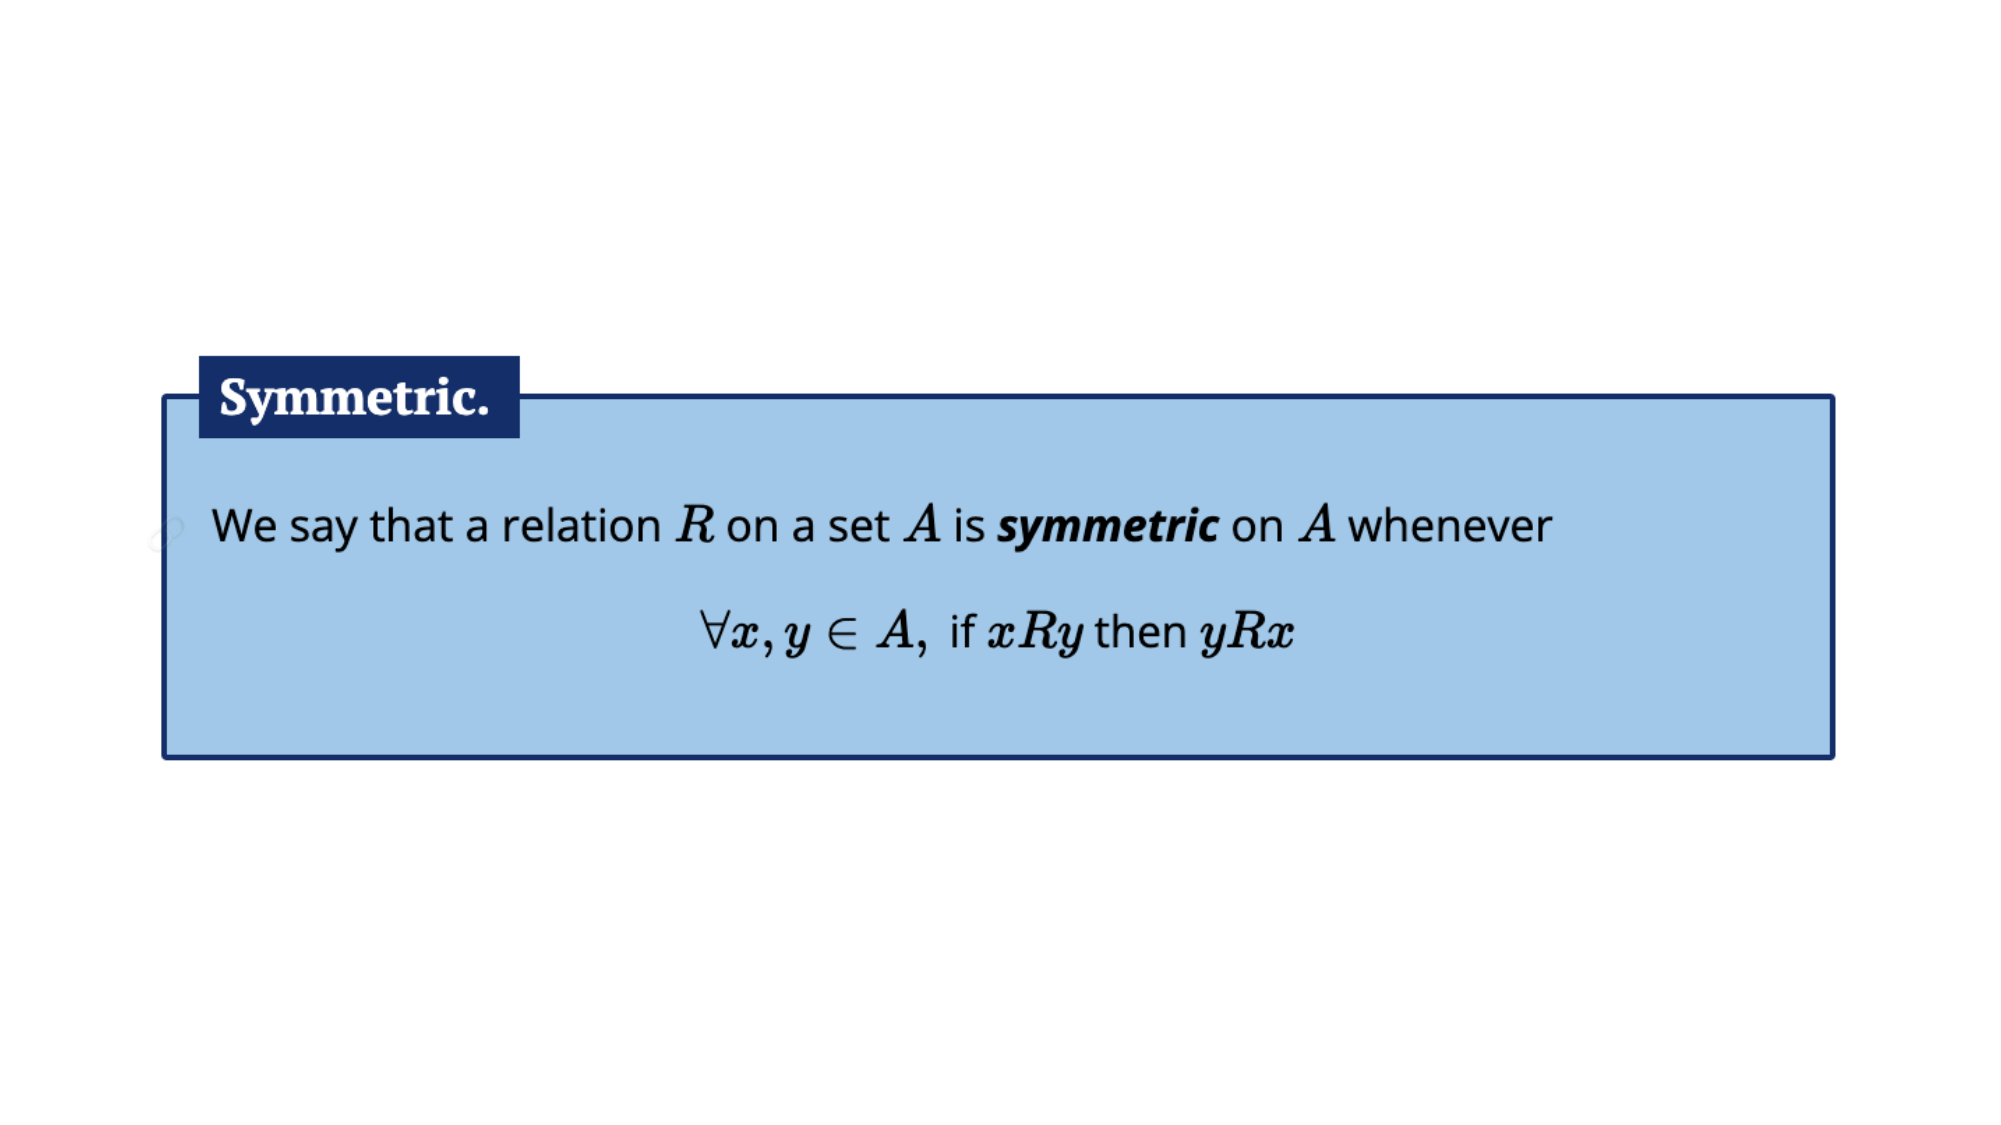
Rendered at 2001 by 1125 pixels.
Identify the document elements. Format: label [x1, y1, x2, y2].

picture [142, 344, 1858, 781]
